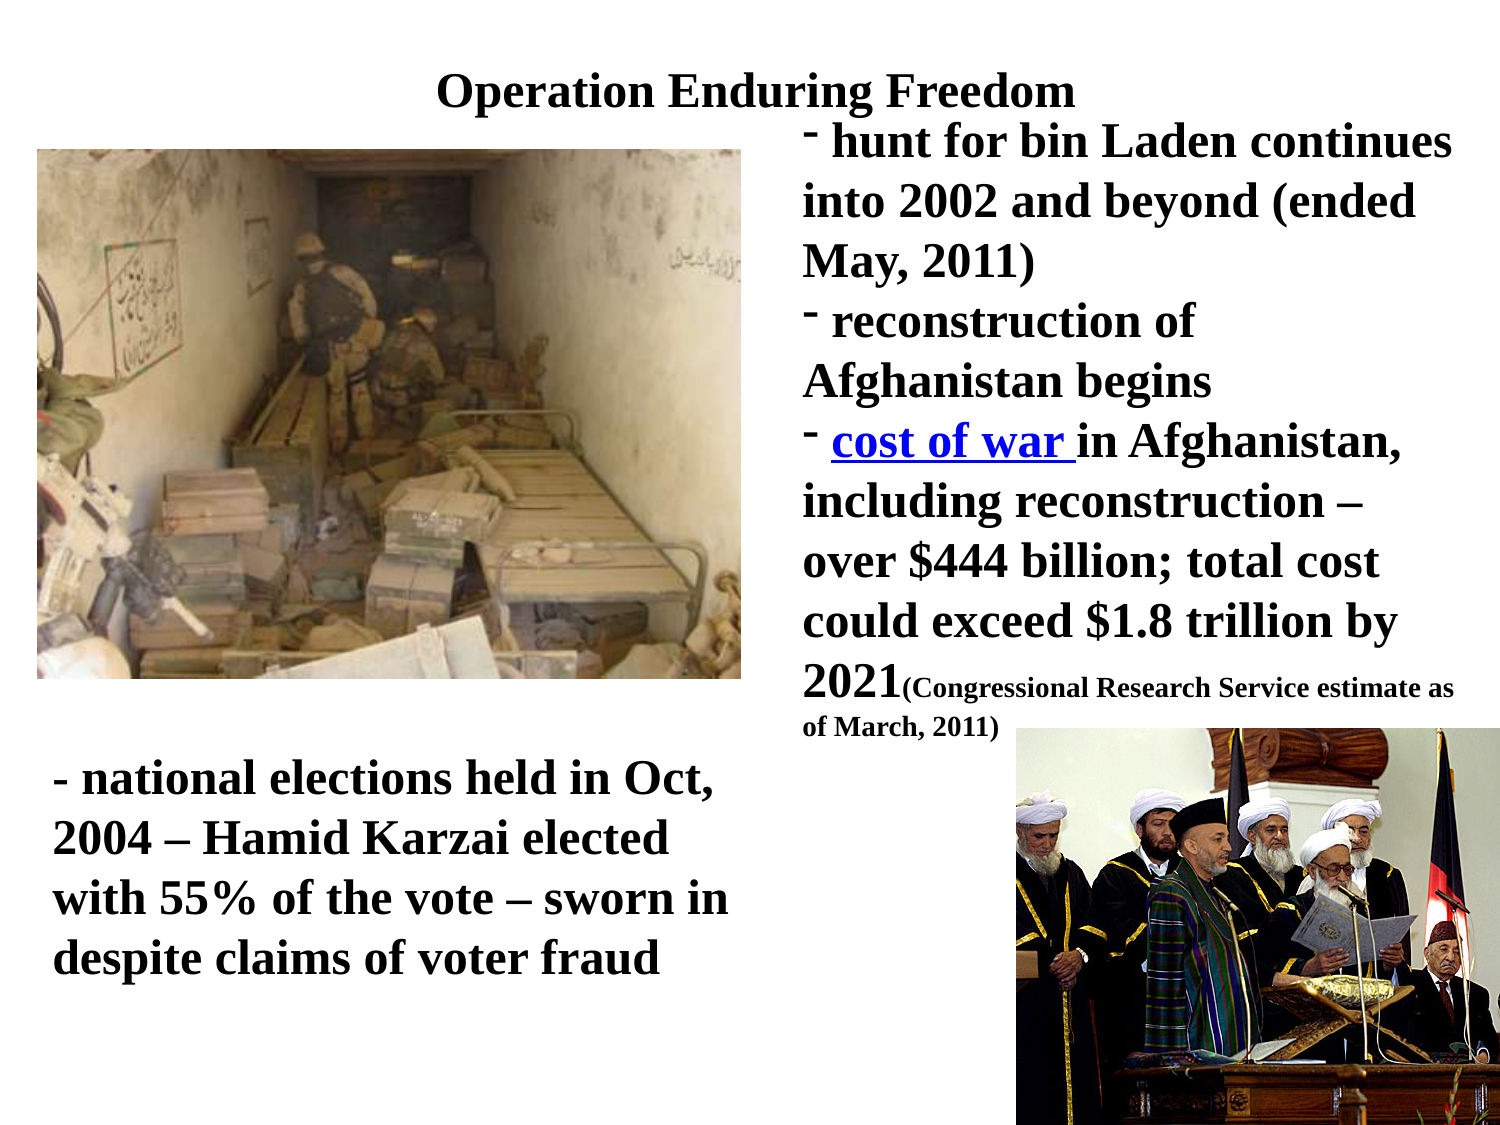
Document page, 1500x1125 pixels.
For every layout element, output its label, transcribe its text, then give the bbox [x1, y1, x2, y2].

text_box hunt for bin Laden continues into 2002 and beyond (ended May, 2011) reconstruction of Afghanistan begins cost of war in Afghanistan, including reconstruction – over $444 billion; total cost could exceed $1.8 trillion by 2021(Congressional Research Service estimate as of March, 2011) [787, 99, 1475, 750]
text_box - national elections held in Oct, 2004 – Hamid Karzai elected with 55% of the vote – sworn in despite claims of voter fraud [37, 737, 775, 993]
picture [1016, 728, 1500, 1125]
text_box Operation Enduring Freedom [187, 49, 1325, 125]
picture [37, 149, 741, 679]
